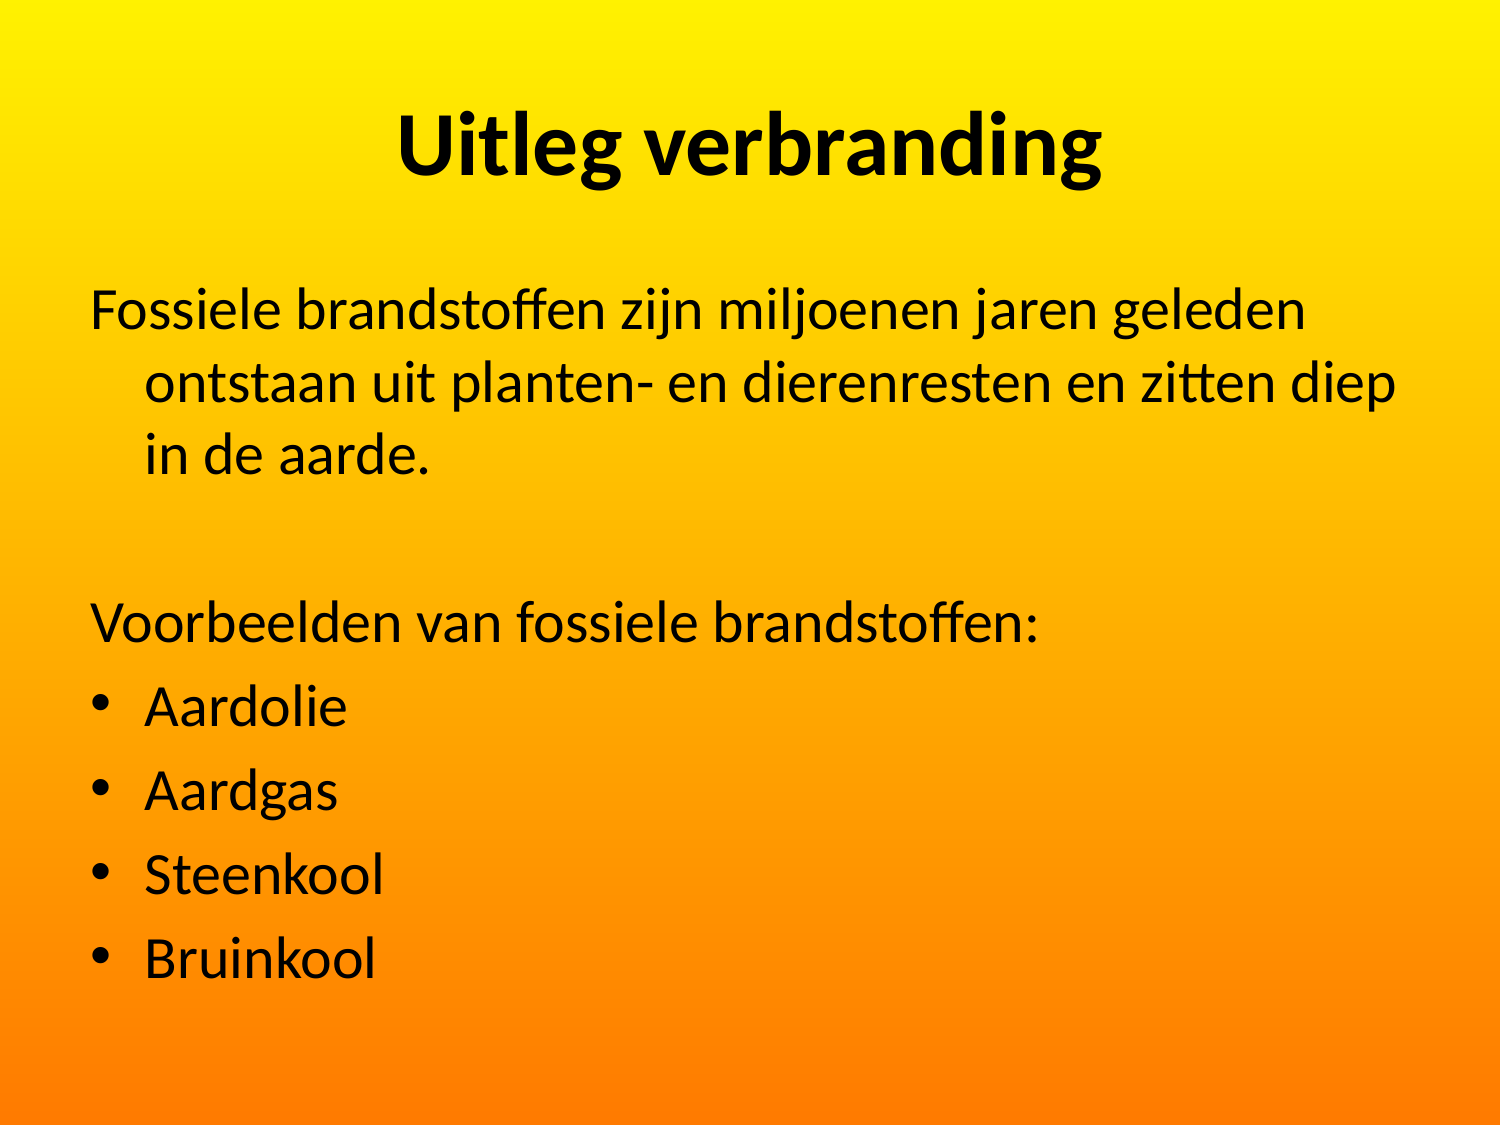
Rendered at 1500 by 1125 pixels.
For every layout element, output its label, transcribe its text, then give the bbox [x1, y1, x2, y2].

list Fossiele brandstoffen zijn miljoenen jaren geleden ontstaan uit planten- en dierenresten en zitten diep in de aarde. Voorbeelden van fossiele brandstoffen: Aardolie Aardgas Steenkool Bruinkool [75, 262, 1425, 1005]
title Uitleg verbranding [75, 45, 1425, 233]
